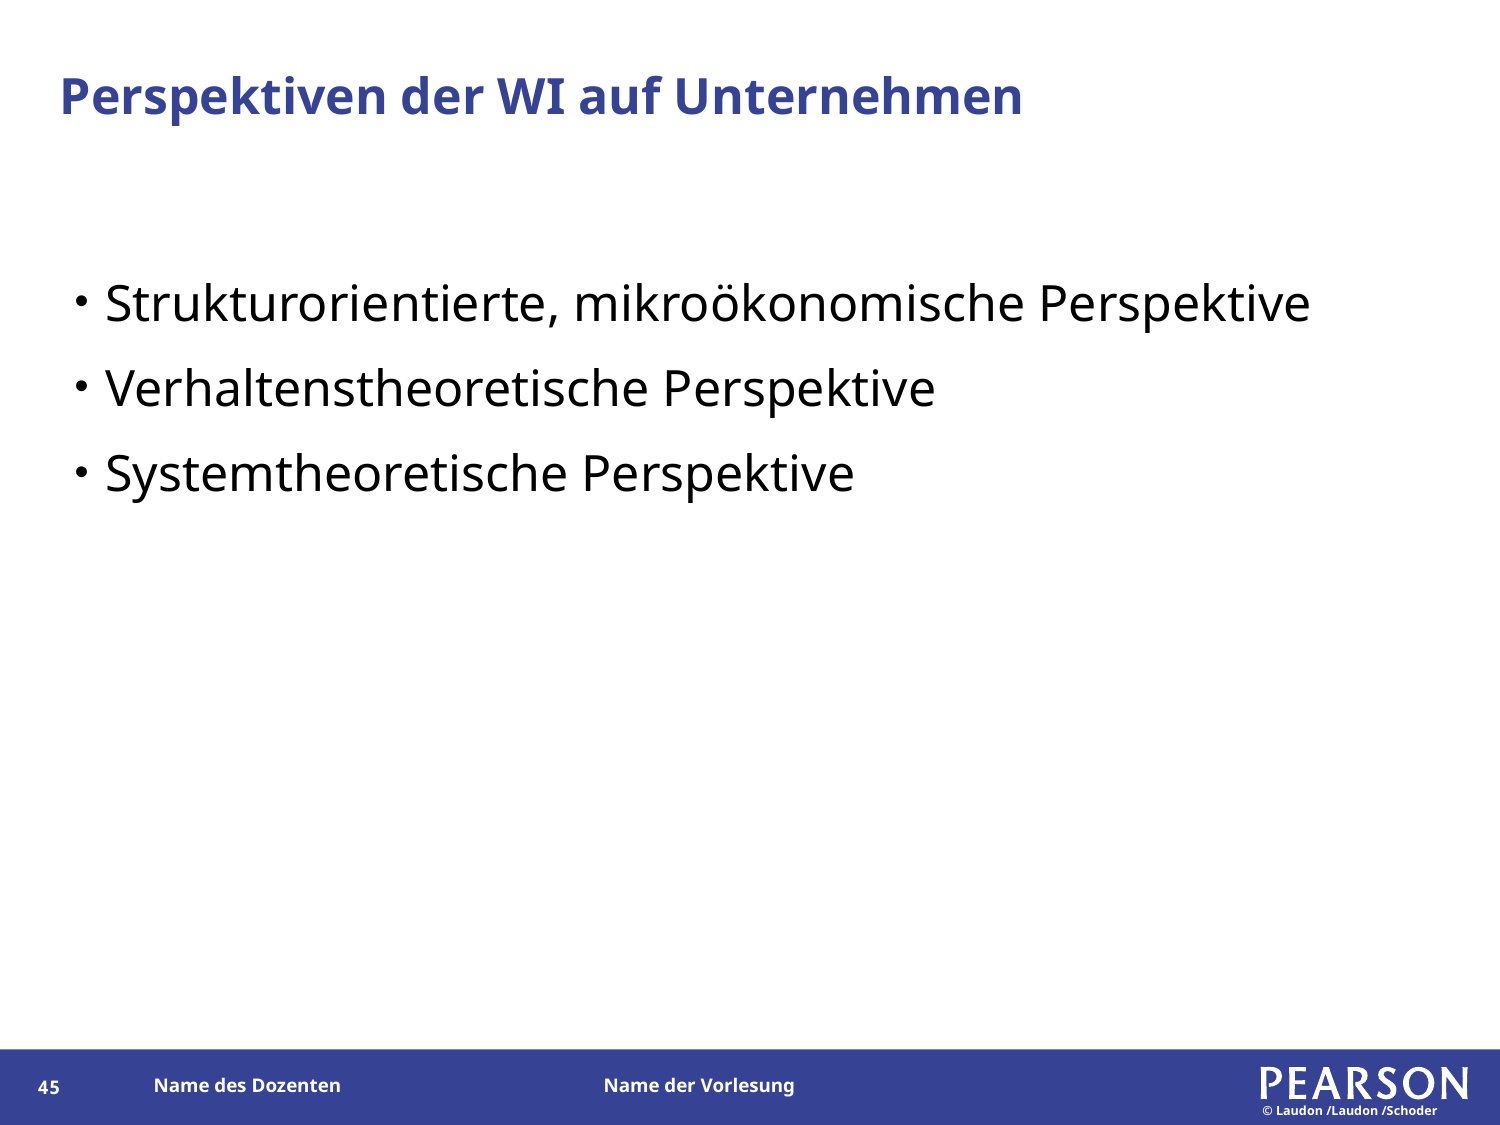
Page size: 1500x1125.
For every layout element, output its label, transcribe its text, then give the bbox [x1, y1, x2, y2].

slide_number 44 [22, 1067, 136, 1098]
list Strukturorientierte, mikroökonomische Perspektive Verhaltenstheoretische Perspektive Systemtheoretische Perspektive [59, 263, 1410, 1017]
title Perspektiven der WI auf Unternehmen [59, 64, 1410, 213]
